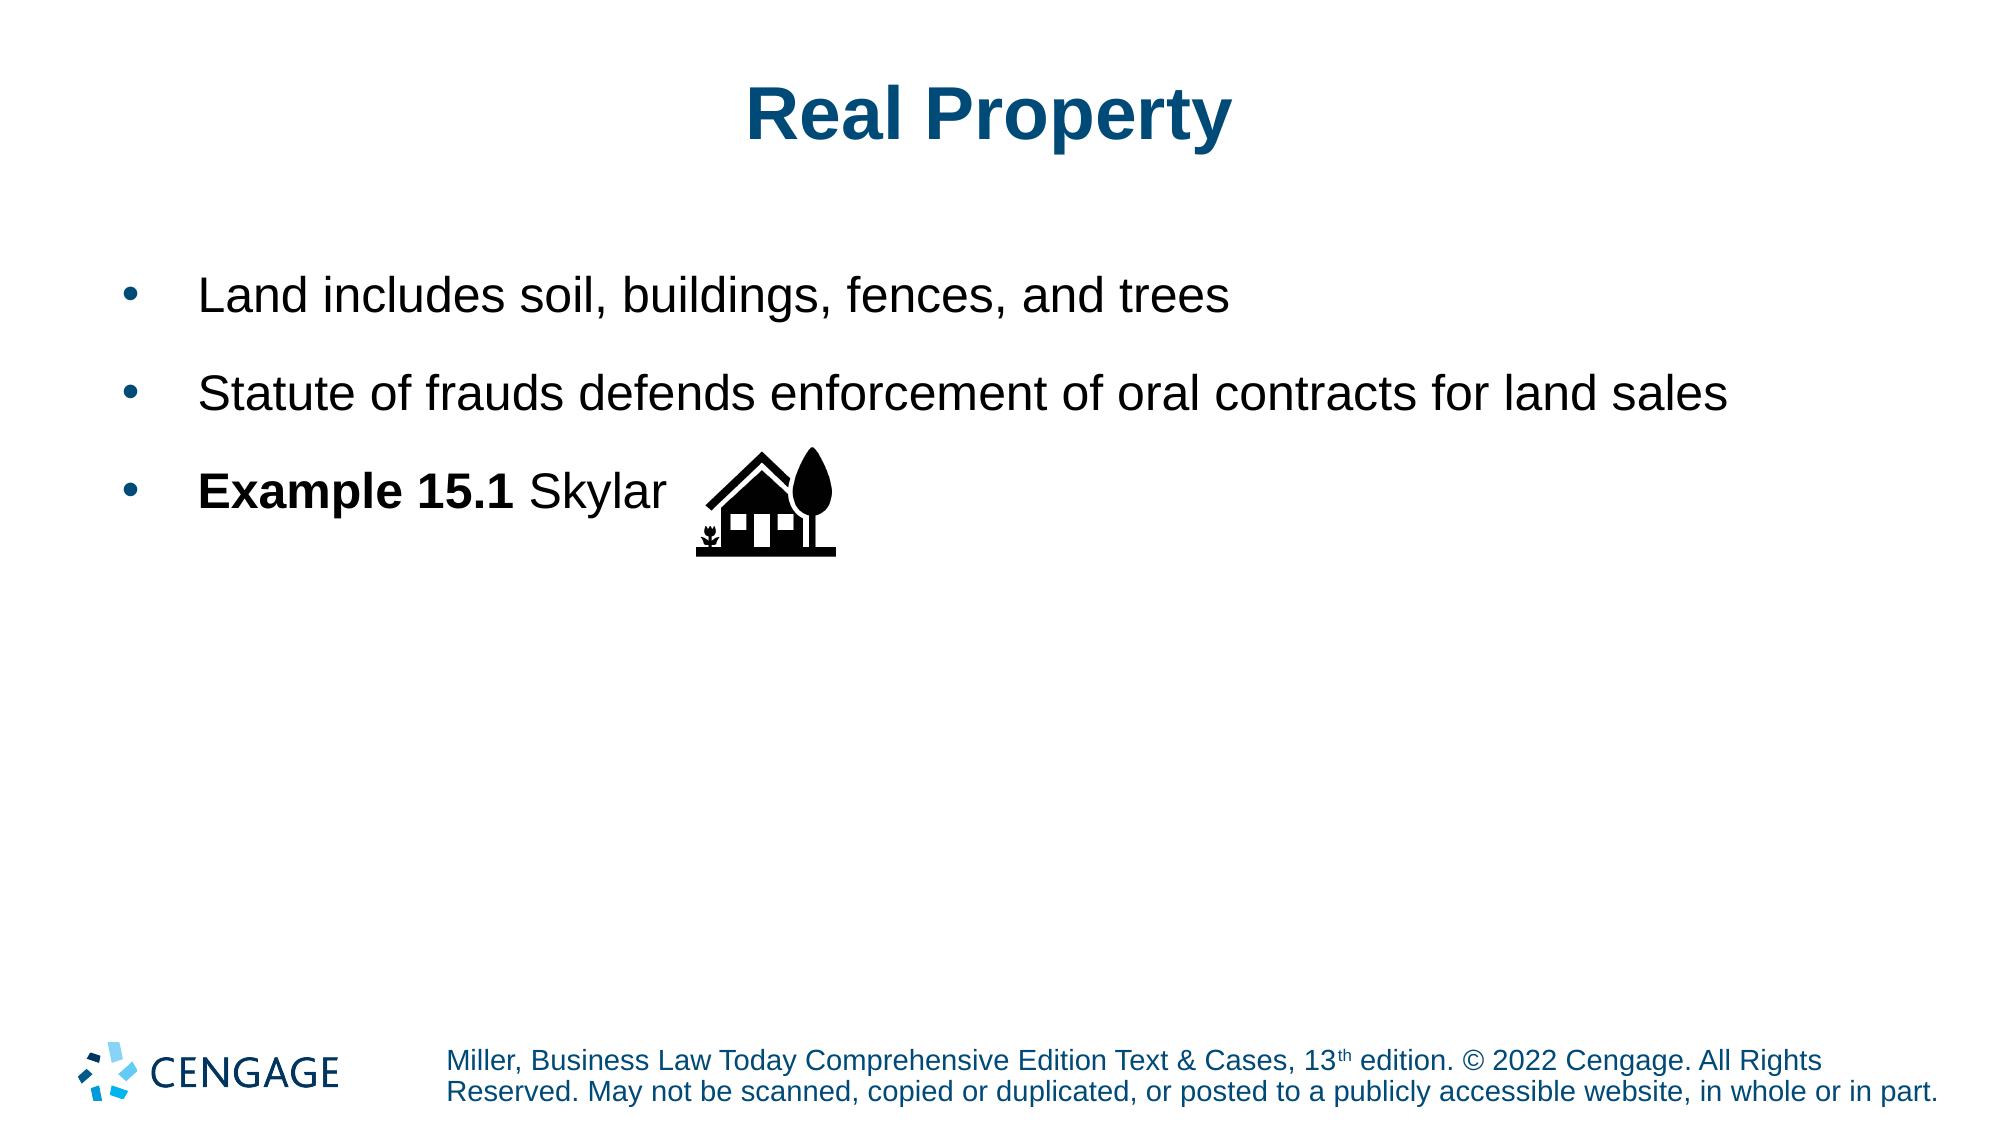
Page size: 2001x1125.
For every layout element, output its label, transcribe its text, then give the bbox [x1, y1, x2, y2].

title Real Property [137, 59, 1863, 171]
picture [78, 1042, 338, 1101]
list Land includes soil, buildings, fences, and trees Statute of frauds defends enforcement of oral contracts for land sales Example 15.1 Skylar [121, 262, 1899, 747]
picture [691, 429, 842, 580]
